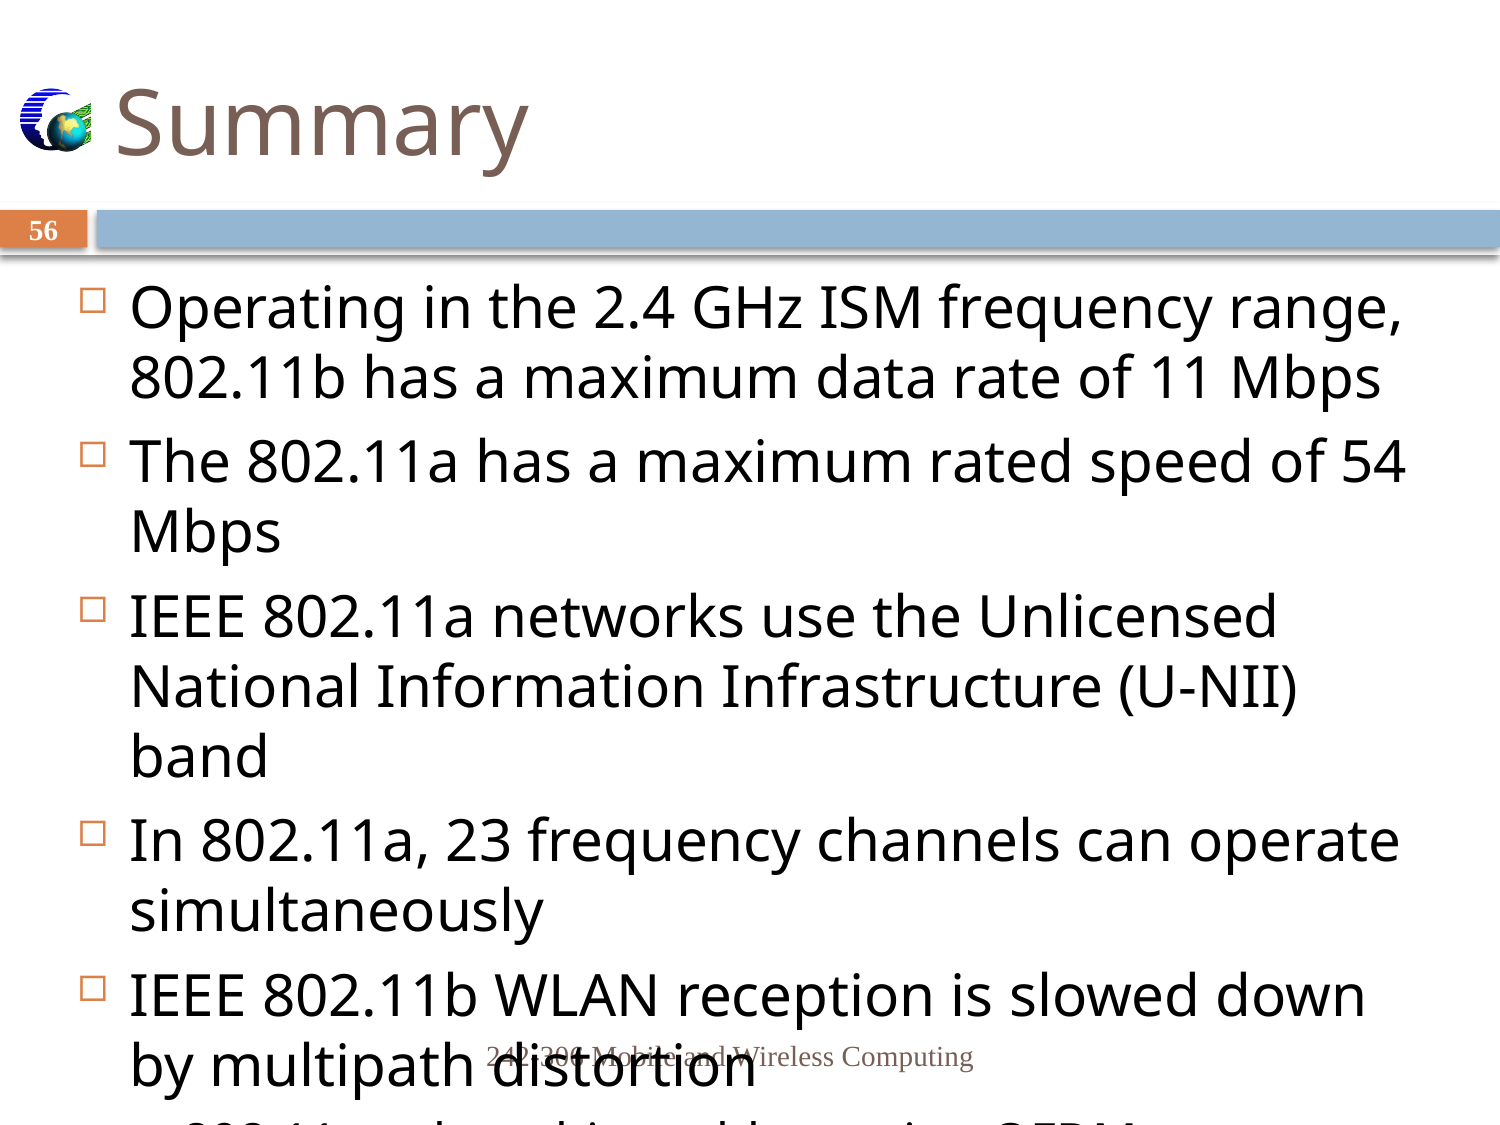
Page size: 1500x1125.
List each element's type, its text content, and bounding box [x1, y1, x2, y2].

picture [19, 86, 91, 153]
title Summary [99, 37, 1438, 200]
footer 242-306 Mobile and Wireless Computing [99, 1024, 990, 1085]
slide_number 56 [0, 208, 88, 249]
list Operating in the 2.4 GHz ISM frequency range, 802.11b has a maximum data rate of 11 Mbps The 802.11a has a maximum rated speed of 54 Mbps IEEE 802.11a networks use the Unlicensed National Information Infrastructure (U-NII) band In 802.11a, 23 frequency channels can operate simultaneously IEEE 802.11b WLAN reception is slowed down by multipath distortion 802.11a solves this problem using OFDM [62, 262, 1438, 1013]
